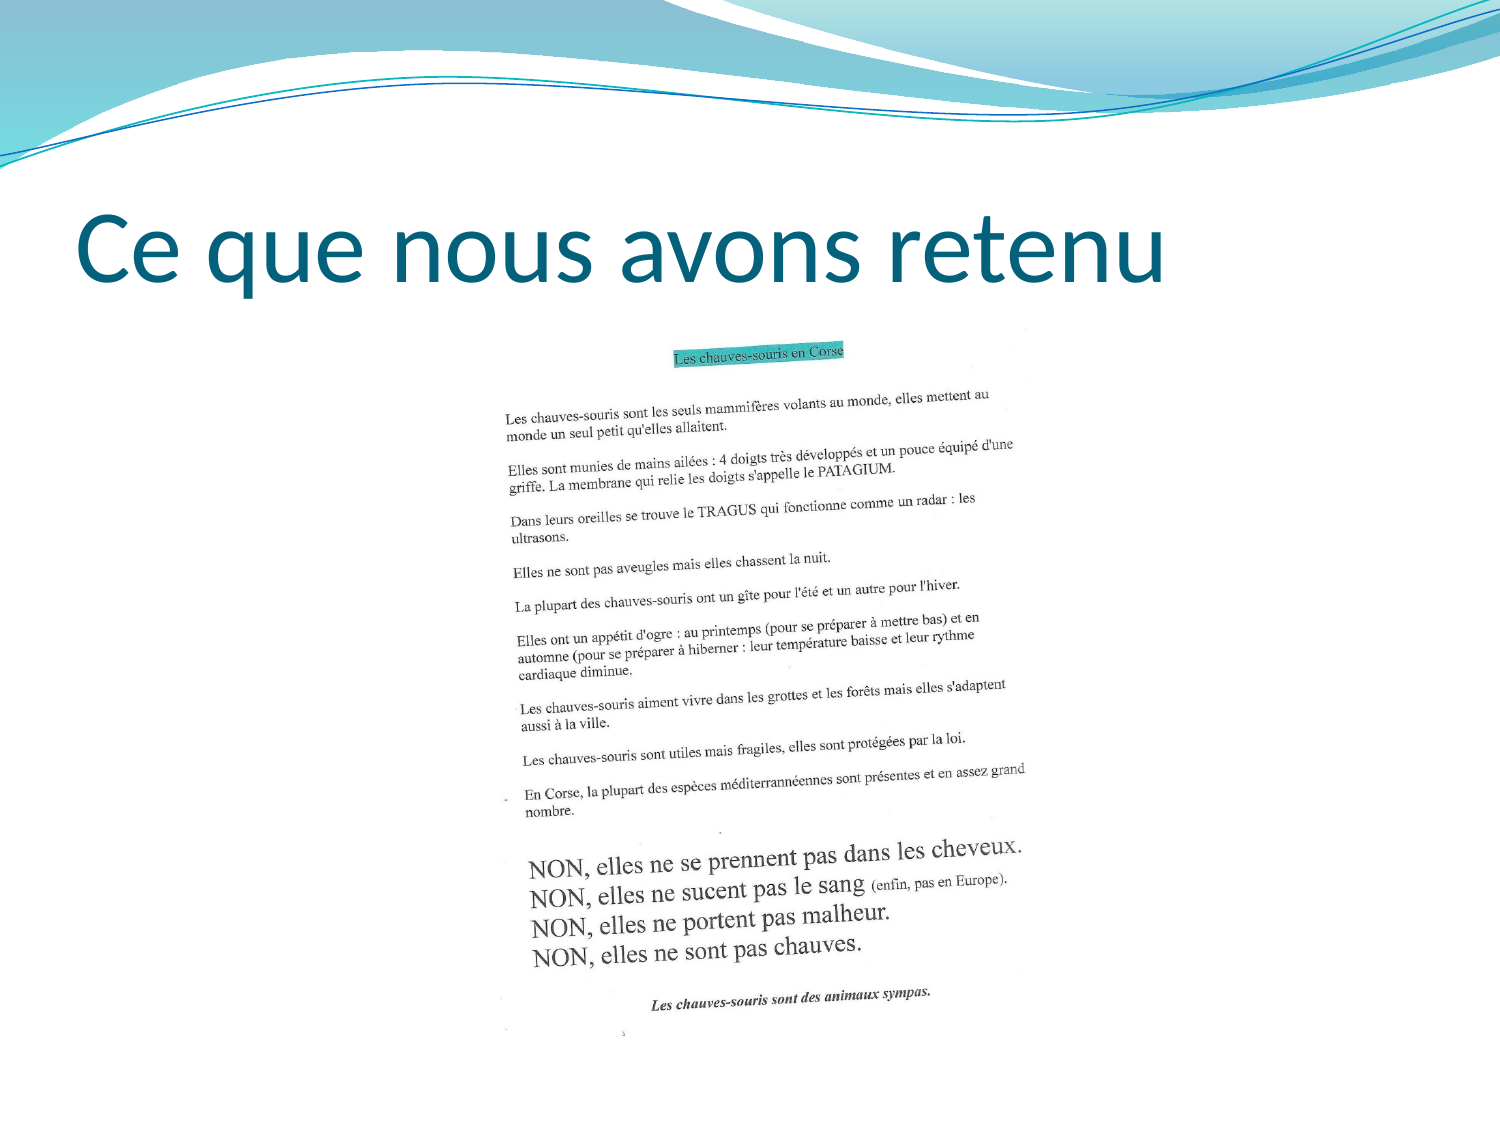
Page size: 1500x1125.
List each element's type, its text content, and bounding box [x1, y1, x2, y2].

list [471, 317, 1028, 1038]
title Ce que nous avons retenu [75, 115, 1425, 303]
